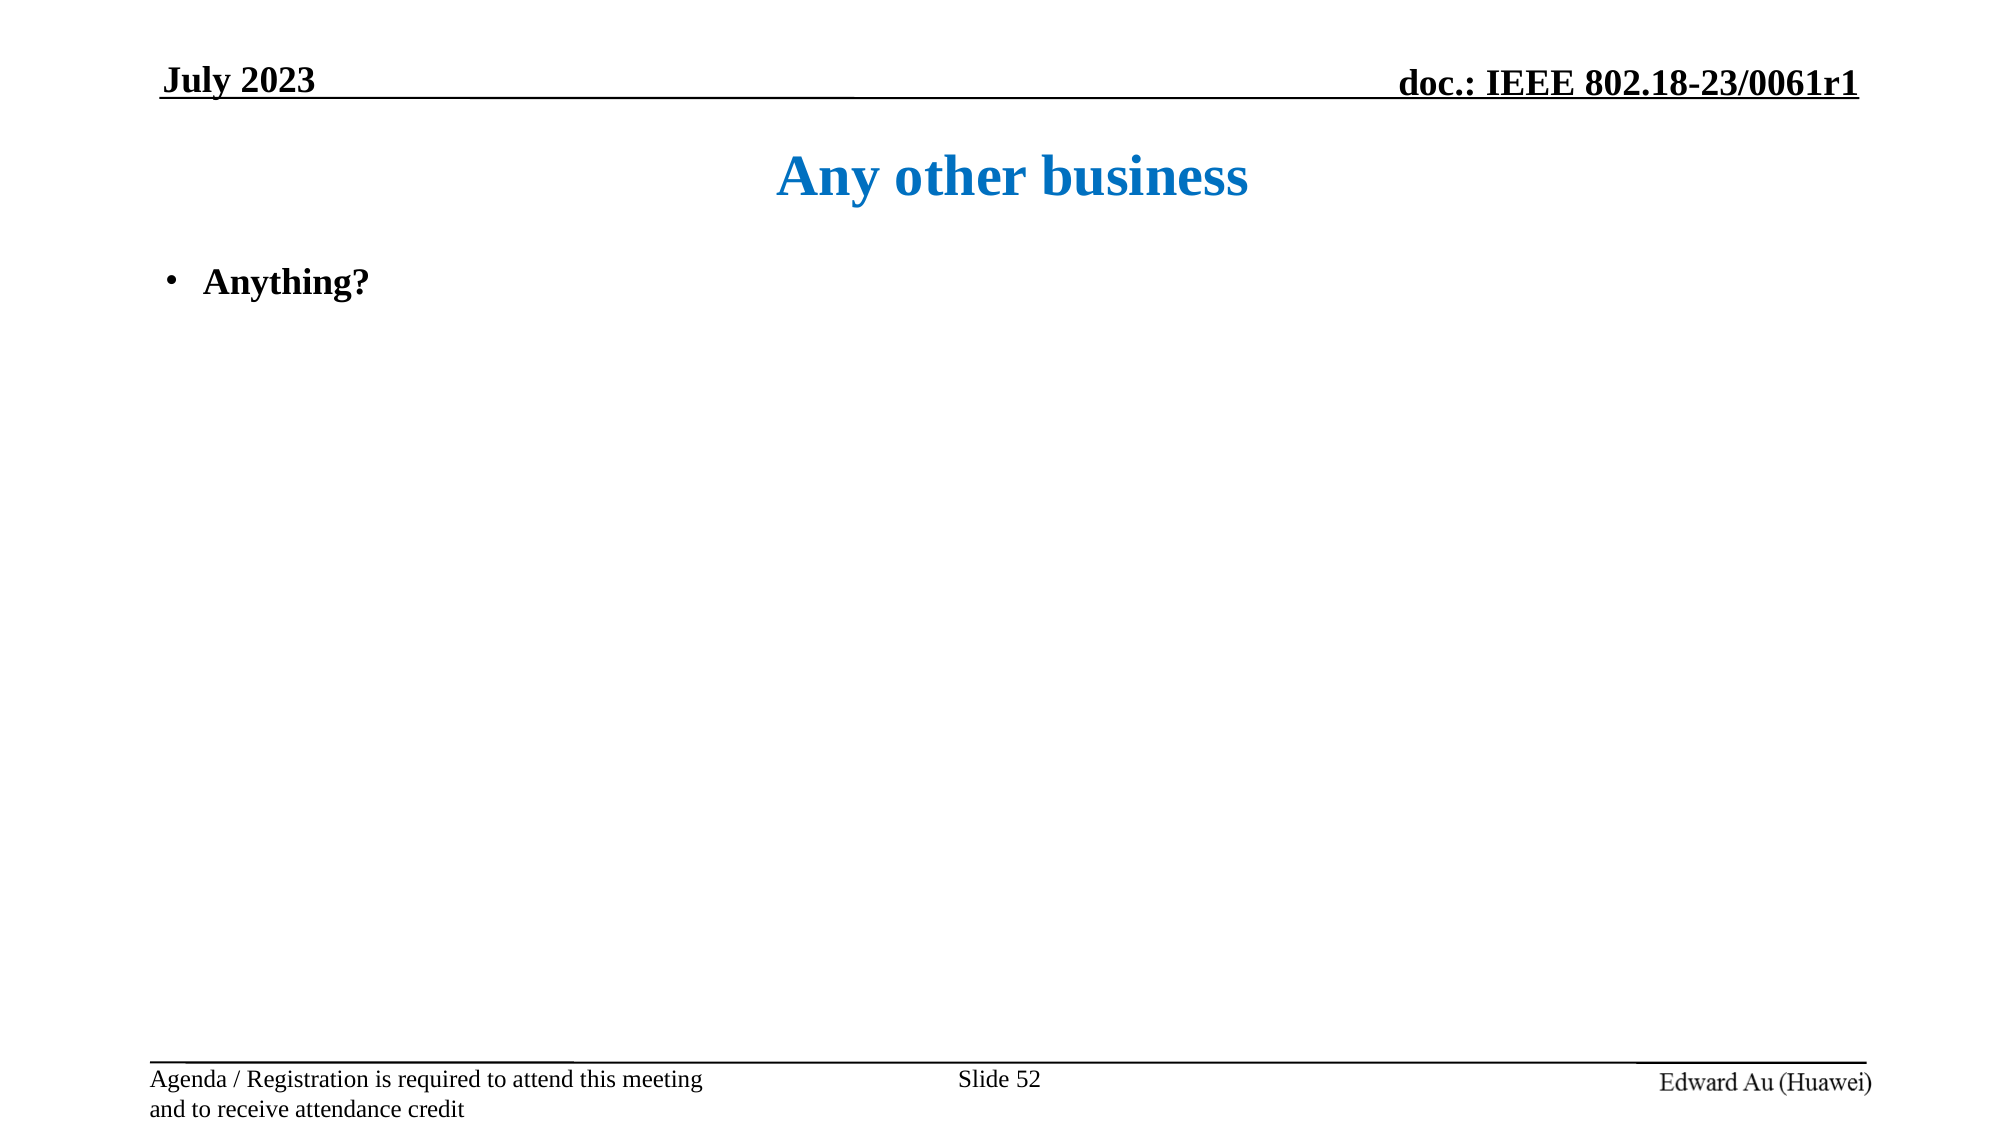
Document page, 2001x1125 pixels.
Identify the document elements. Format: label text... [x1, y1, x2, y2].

title Any other business [162, 99, 1864, 246]
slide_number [162, 54, 663, 99]
slide_number Slide 52 [933, 1061, 1067, 1123]
picture [1174, 1058, 1887, 1113]
list Anything? [149, 249, 1869, 925]
